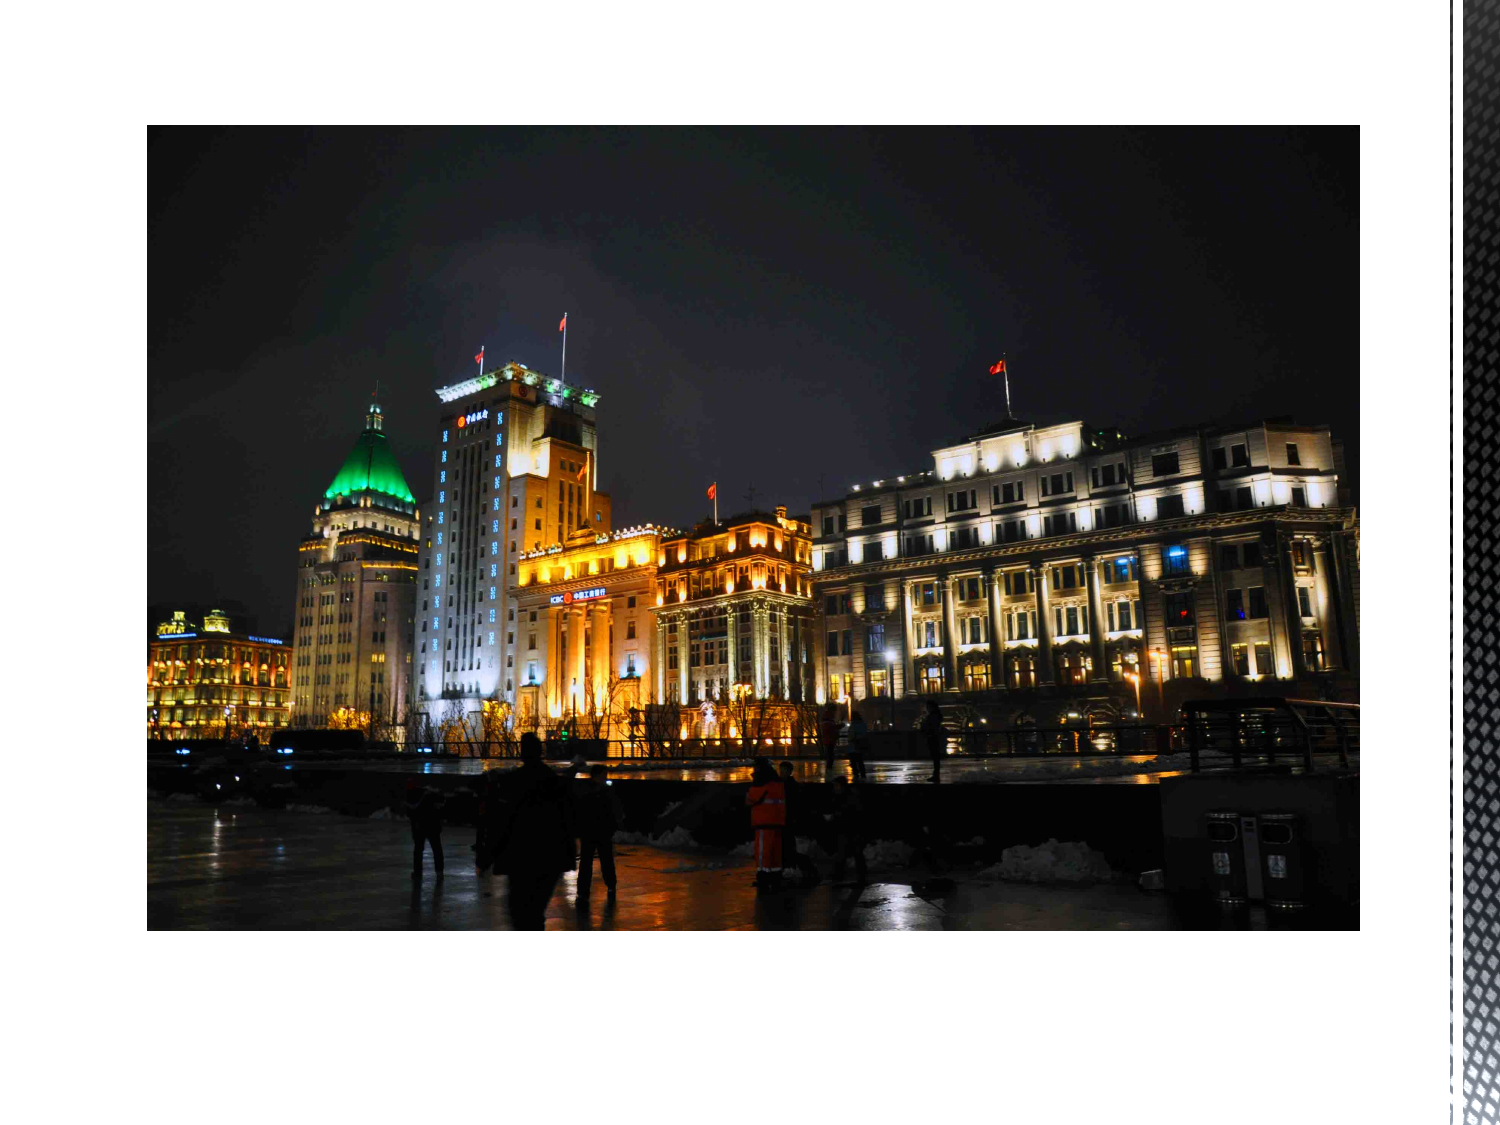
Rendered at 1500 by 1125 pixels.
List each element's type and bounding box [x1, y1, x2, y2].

picture [147, 125, 1361, 931]
picture [1447, 0, 1500, 1125]
